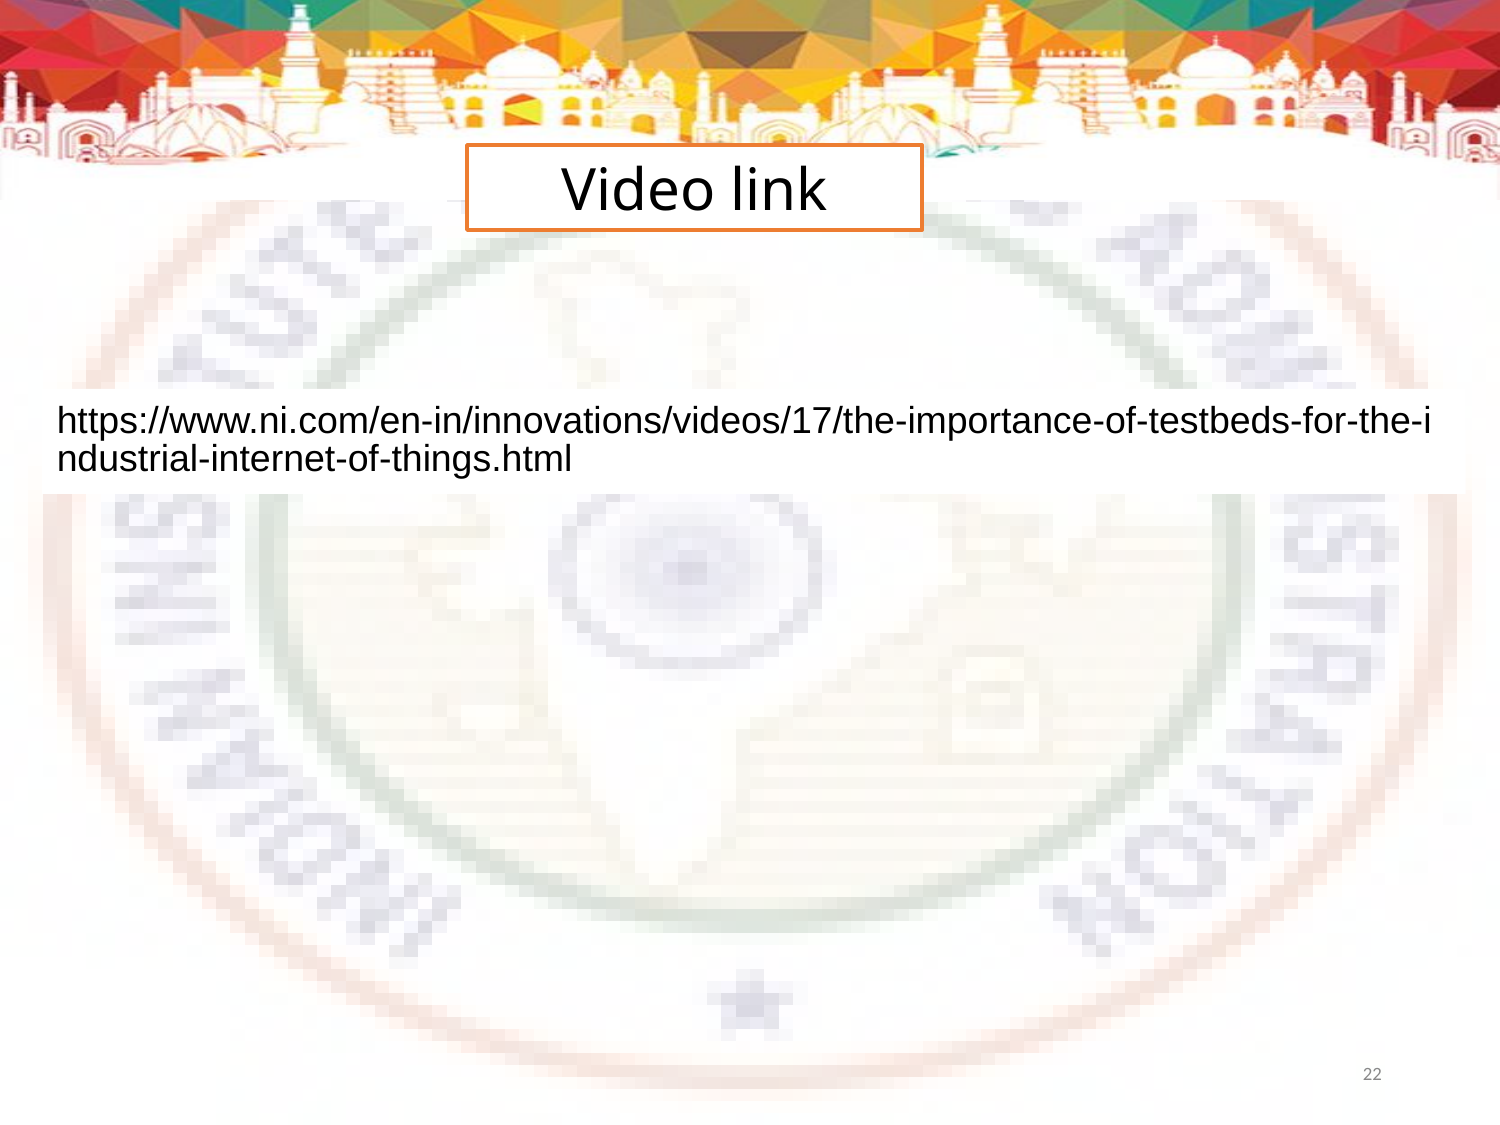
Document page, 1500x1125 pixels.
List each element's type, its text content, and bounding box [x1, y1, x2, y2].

picture [0, 0, 1500, 200]
slide_number 22 [1059, 1042, 1397, 1103]
text_box https://www.ni.com/en-in/innovations/videos/17/the-importance-of-testbeds-for-the-industrial-internet-of-things.html [41, 388, 1466, 494]
text_box Video link [465, 143, 924, 232]
